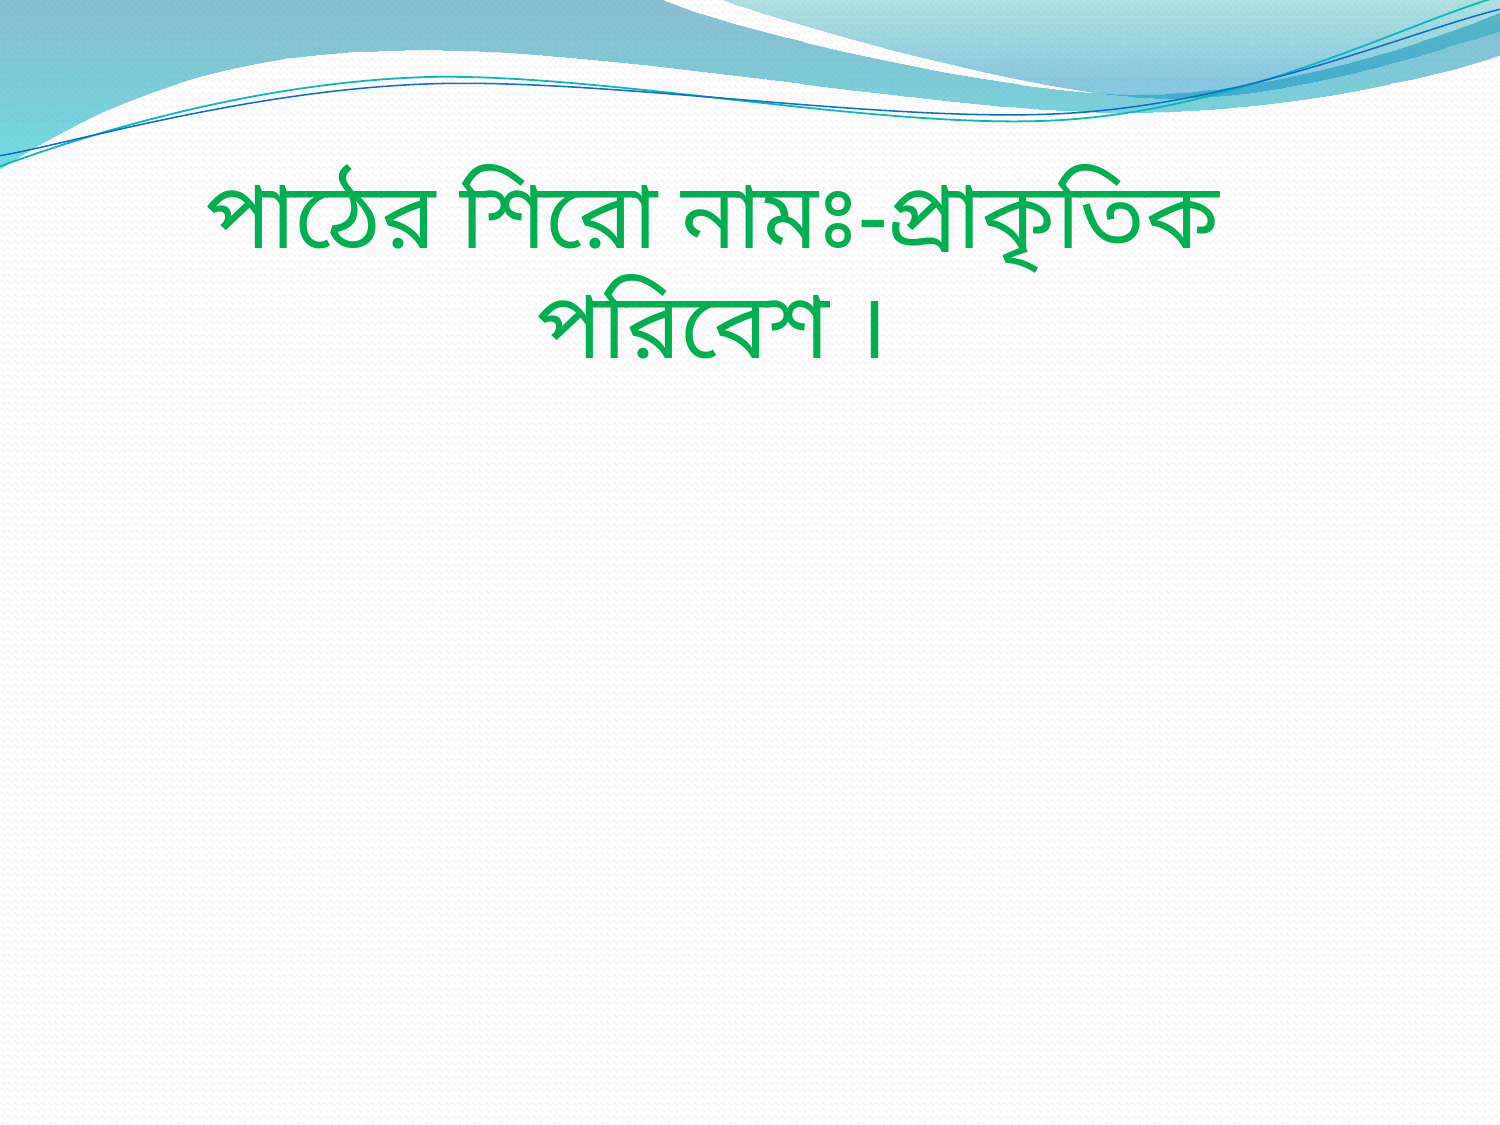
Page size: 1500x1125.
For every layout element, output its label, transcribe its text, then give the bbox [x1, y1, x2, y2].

text_box পাঠের শিরো নামঃ-প্রাকৃতিক পরিবেশ । [74, 149, 1350, 385]
